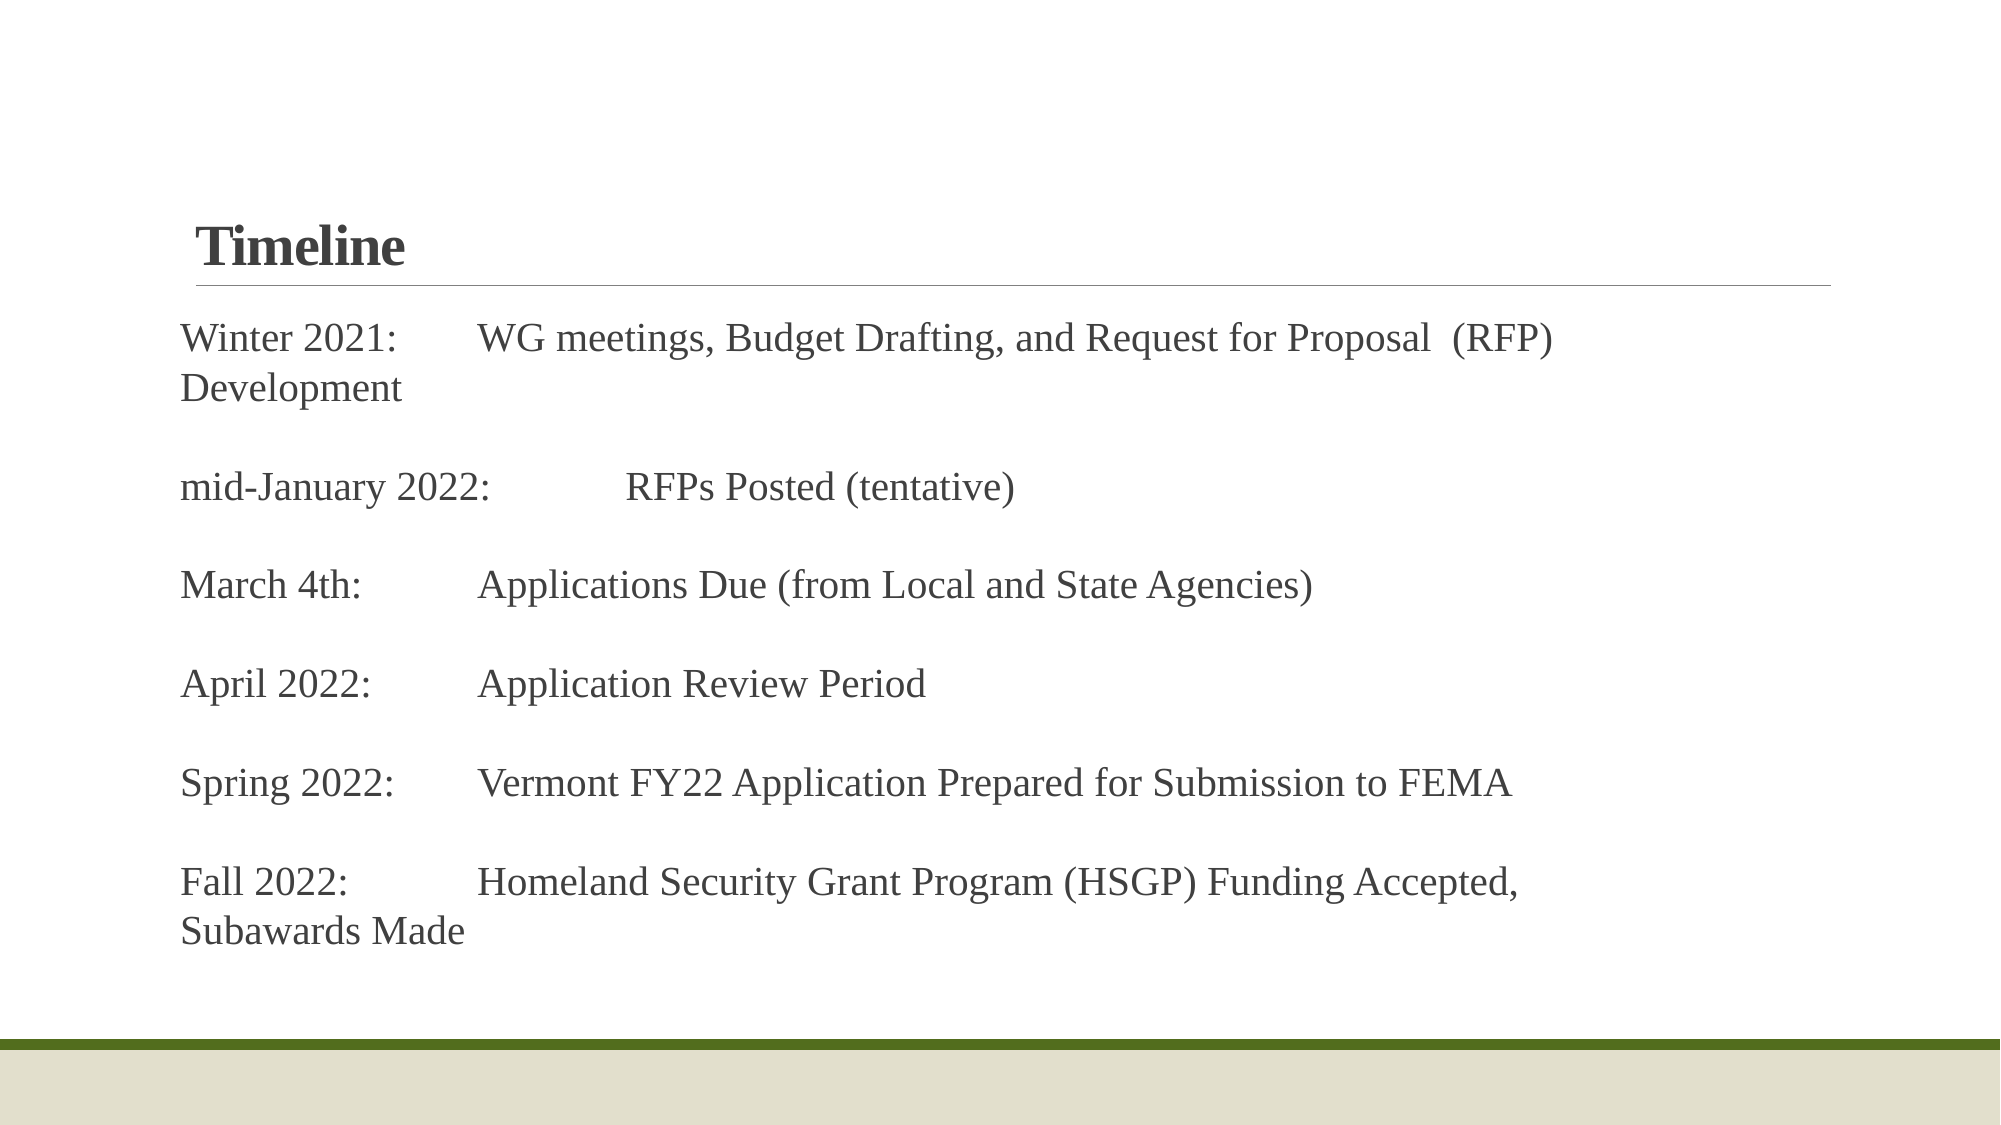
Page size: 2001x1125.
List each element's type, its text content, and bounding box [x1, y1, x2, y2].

list Winter 2021: WG meetings, Budget Drafting, and Request for Proposal (RFP) Development mid-January 2022: RFPs Posted (tentative) March 4th: Applications Due (from Local and State Agencies) April 2022: Application Review Period Spring 2022: Vermont FY22 Application Prepared for Submission to FEMA Fall 2022: Homeland Security Grant Program (HSGP) Funding Accepted, Subawards Made [180, 302, 1830, 963]
title Timeline [180, 47, 1830, 285]
